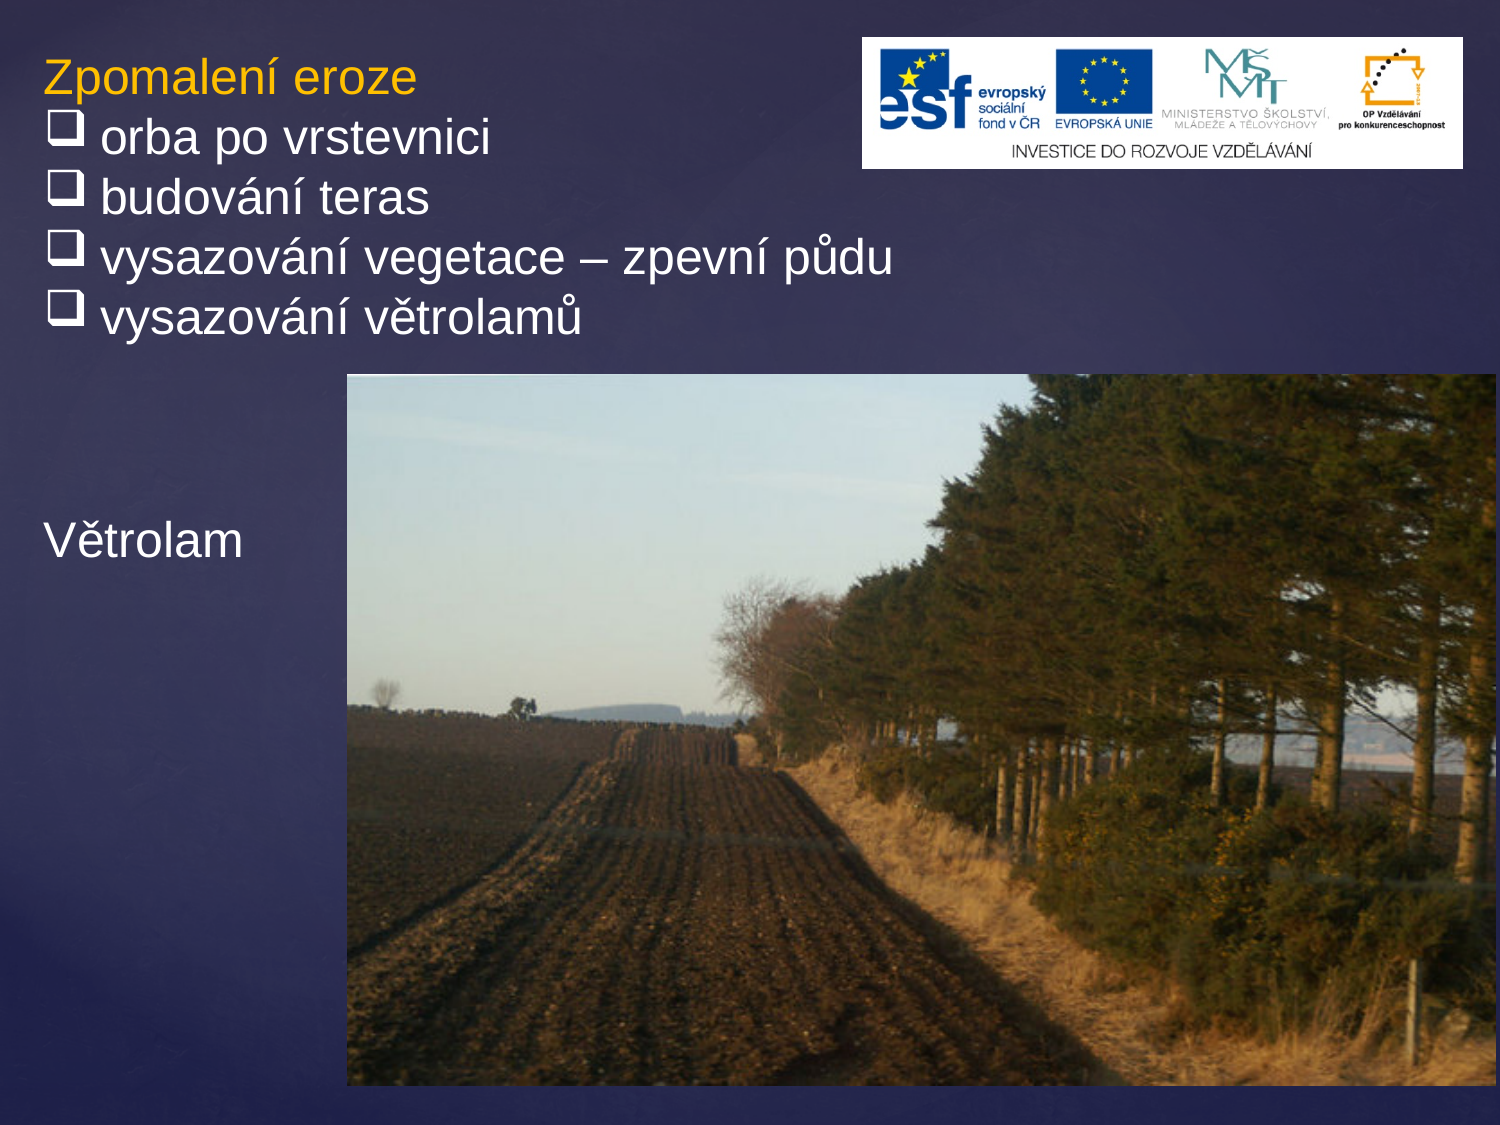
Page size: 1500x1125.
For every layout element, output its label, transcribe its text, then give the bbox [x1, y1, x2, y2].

text_box Zpomalení eroze orba po vrstevnici budování teras vysazování vegetace – zpevní půdu vysazování větrolamů [29, 37, 1100, 353]
picture [347, 374, 1497, 1086]
picture [861, 36, 1463, 169]
text_box Větrolam [29, 500, 313, 576]
